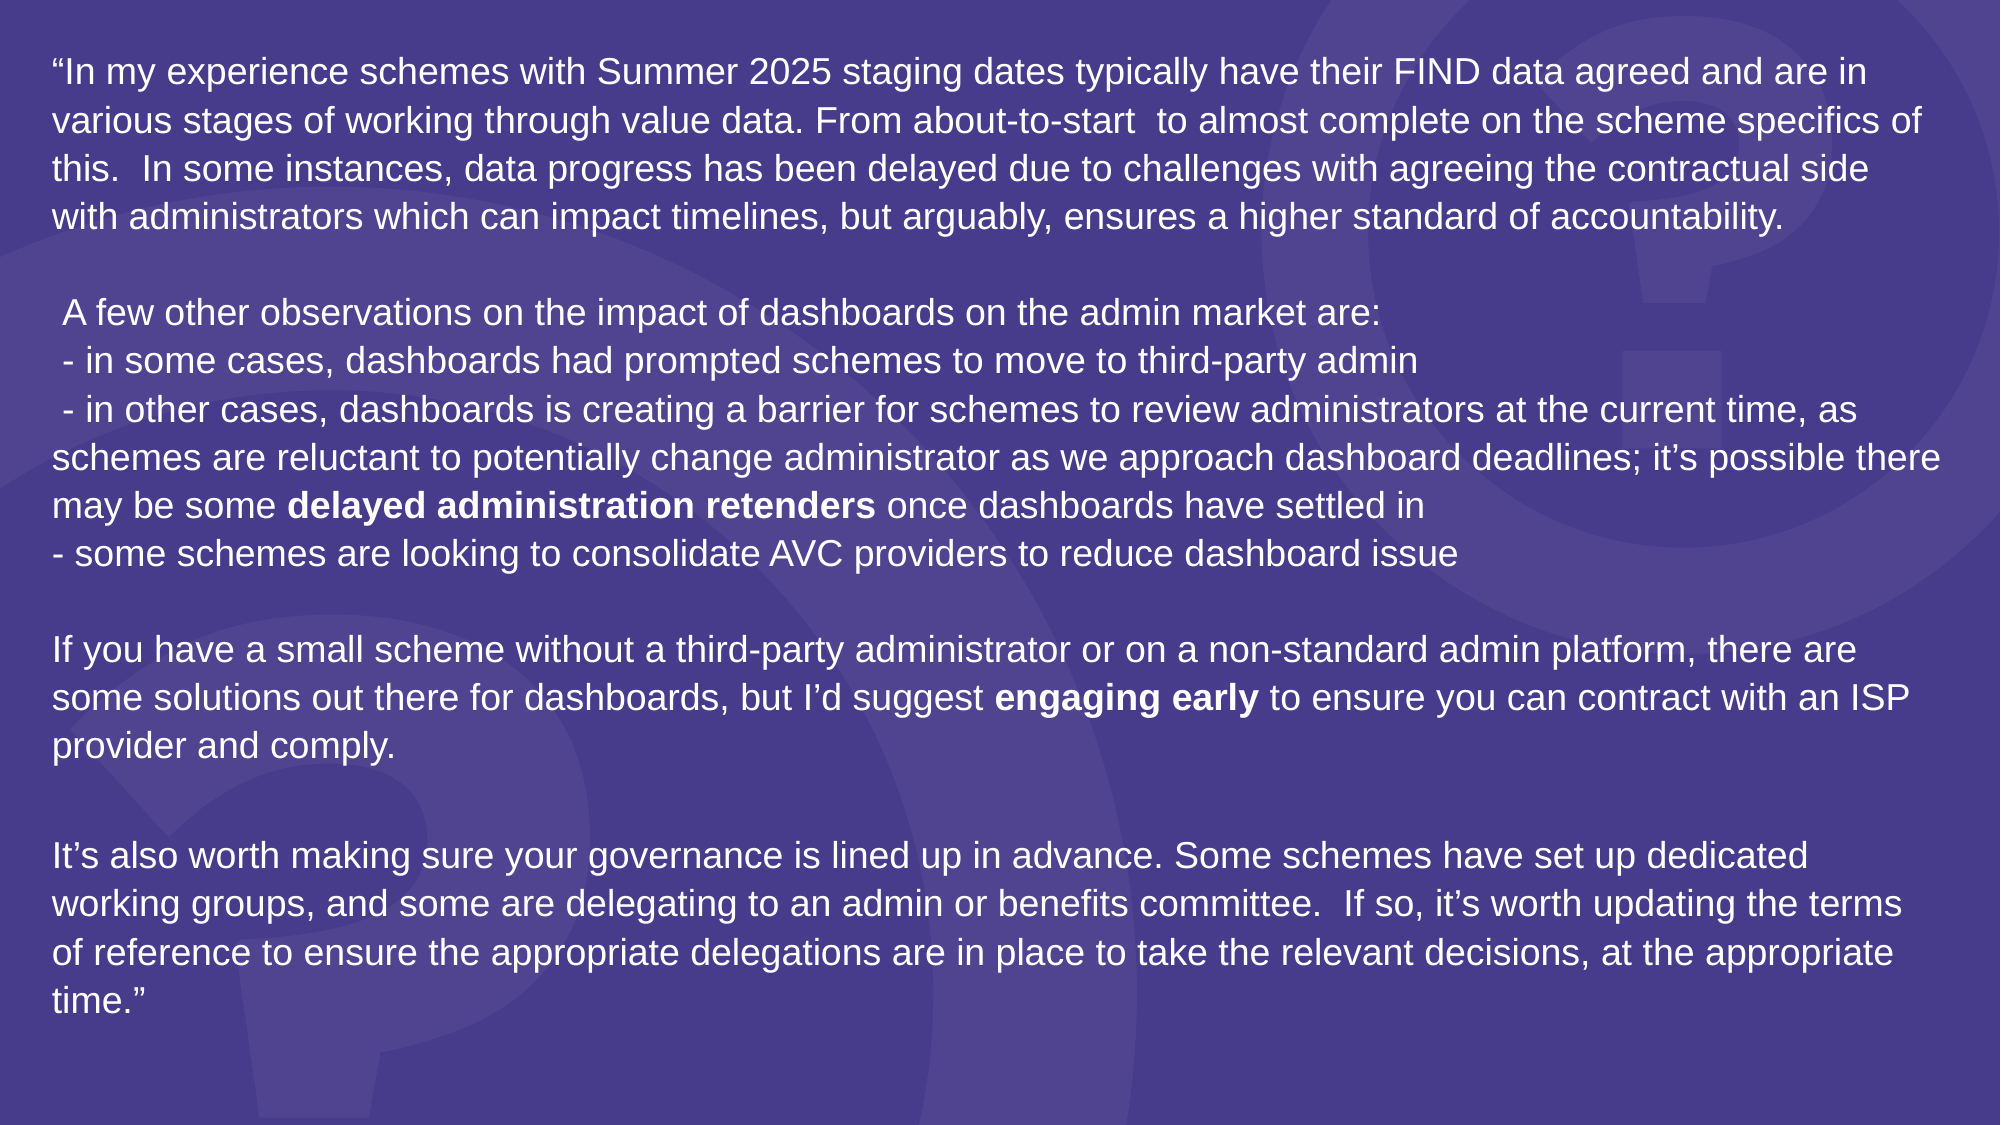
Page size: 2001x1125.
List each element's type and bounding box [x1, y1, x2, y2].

text_box [0, 0, 2000, 1125]
